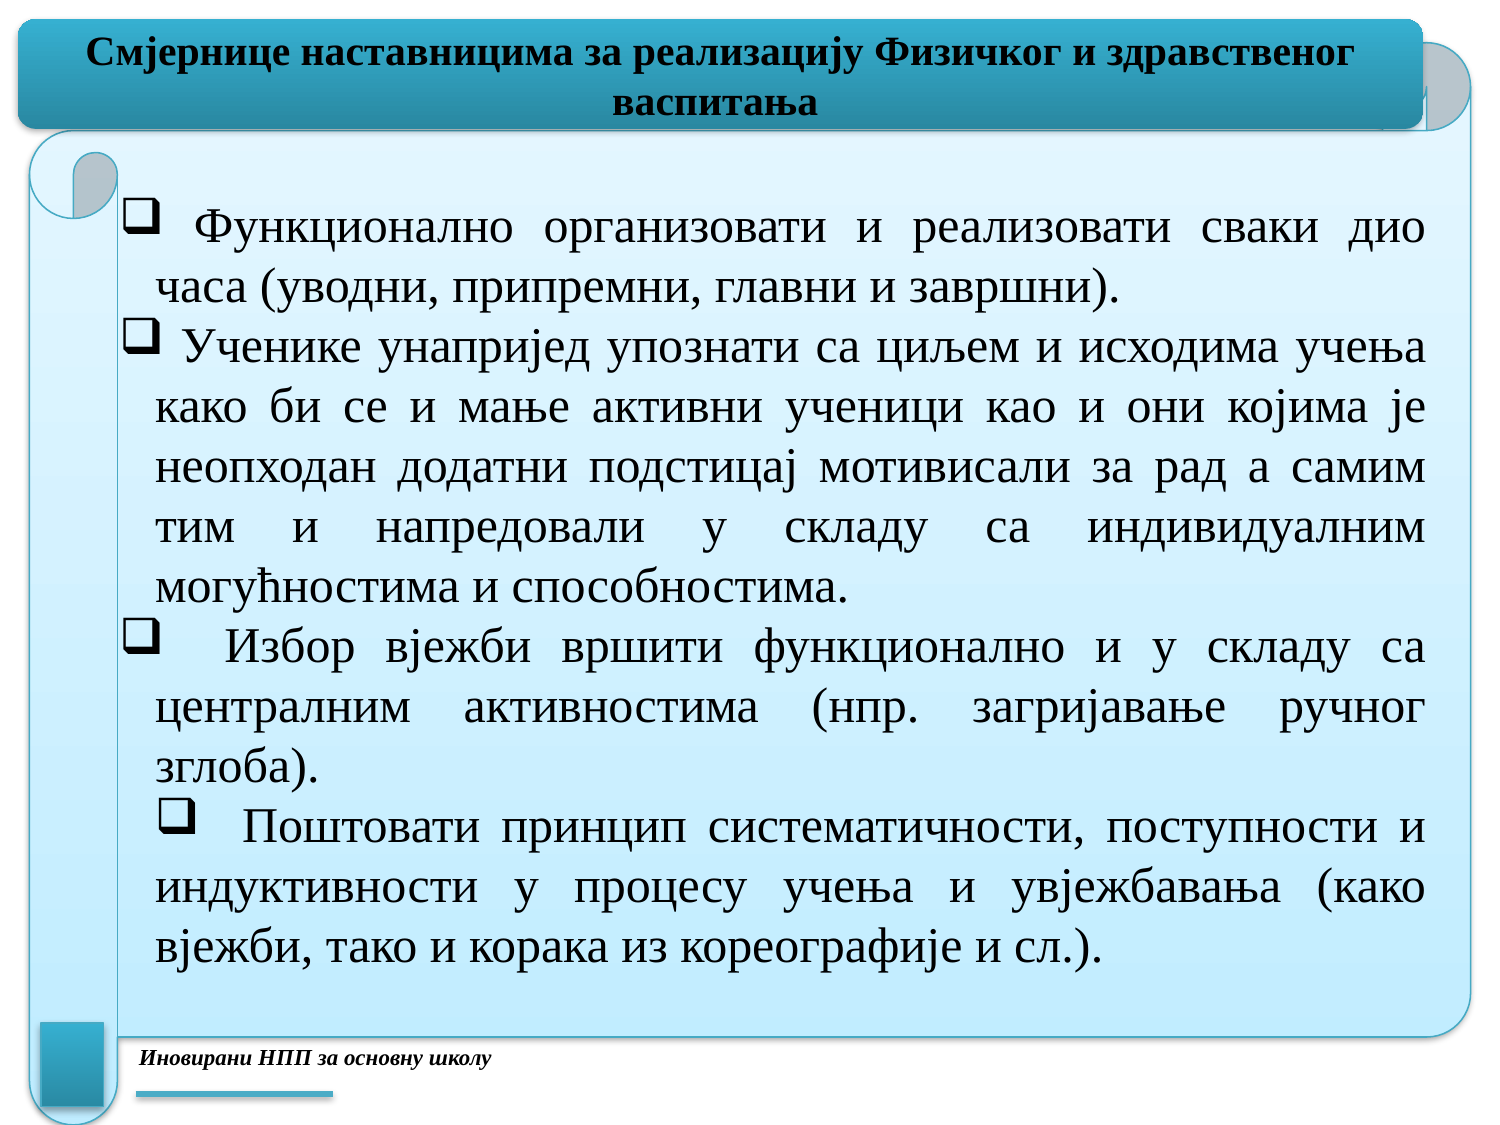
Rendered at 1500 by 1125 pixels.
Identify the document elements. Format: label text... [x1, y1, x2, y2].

text_box Иновирани НПП за основну школу [123, 1035, 538, 1078]
text_box [40, 1022, 104, 1107]
text_box [45, 1116, 102, 1125]
text_box Смјернице наставницима за реализацију Физичког и здравственог васпитања [17, 19, 1424, 129]
text_box [28, 42, 1472, 1108]
text_box Функционално организовати и реализовати сваки дио часа (уводни, припремни, главни и завршни). Ученике унапријед упознати са циљем и исходима учења како би се и мање активни ученици као и они којима је неопходан додатни подстицај мотивисали за рад а самим тим и напредовали у складу са индивидуалним могућностима и способностима. Избор вјежби вршити функционално и у складу са централним активностима (нпр. загријавање ручног зглоба). Поштовати принцип систематичности, поступности и индуктивности у процесу учења и увјежбавања (како вјежби, тако и корака из кореографије и сл.). [64, 184, 1442, 980]
